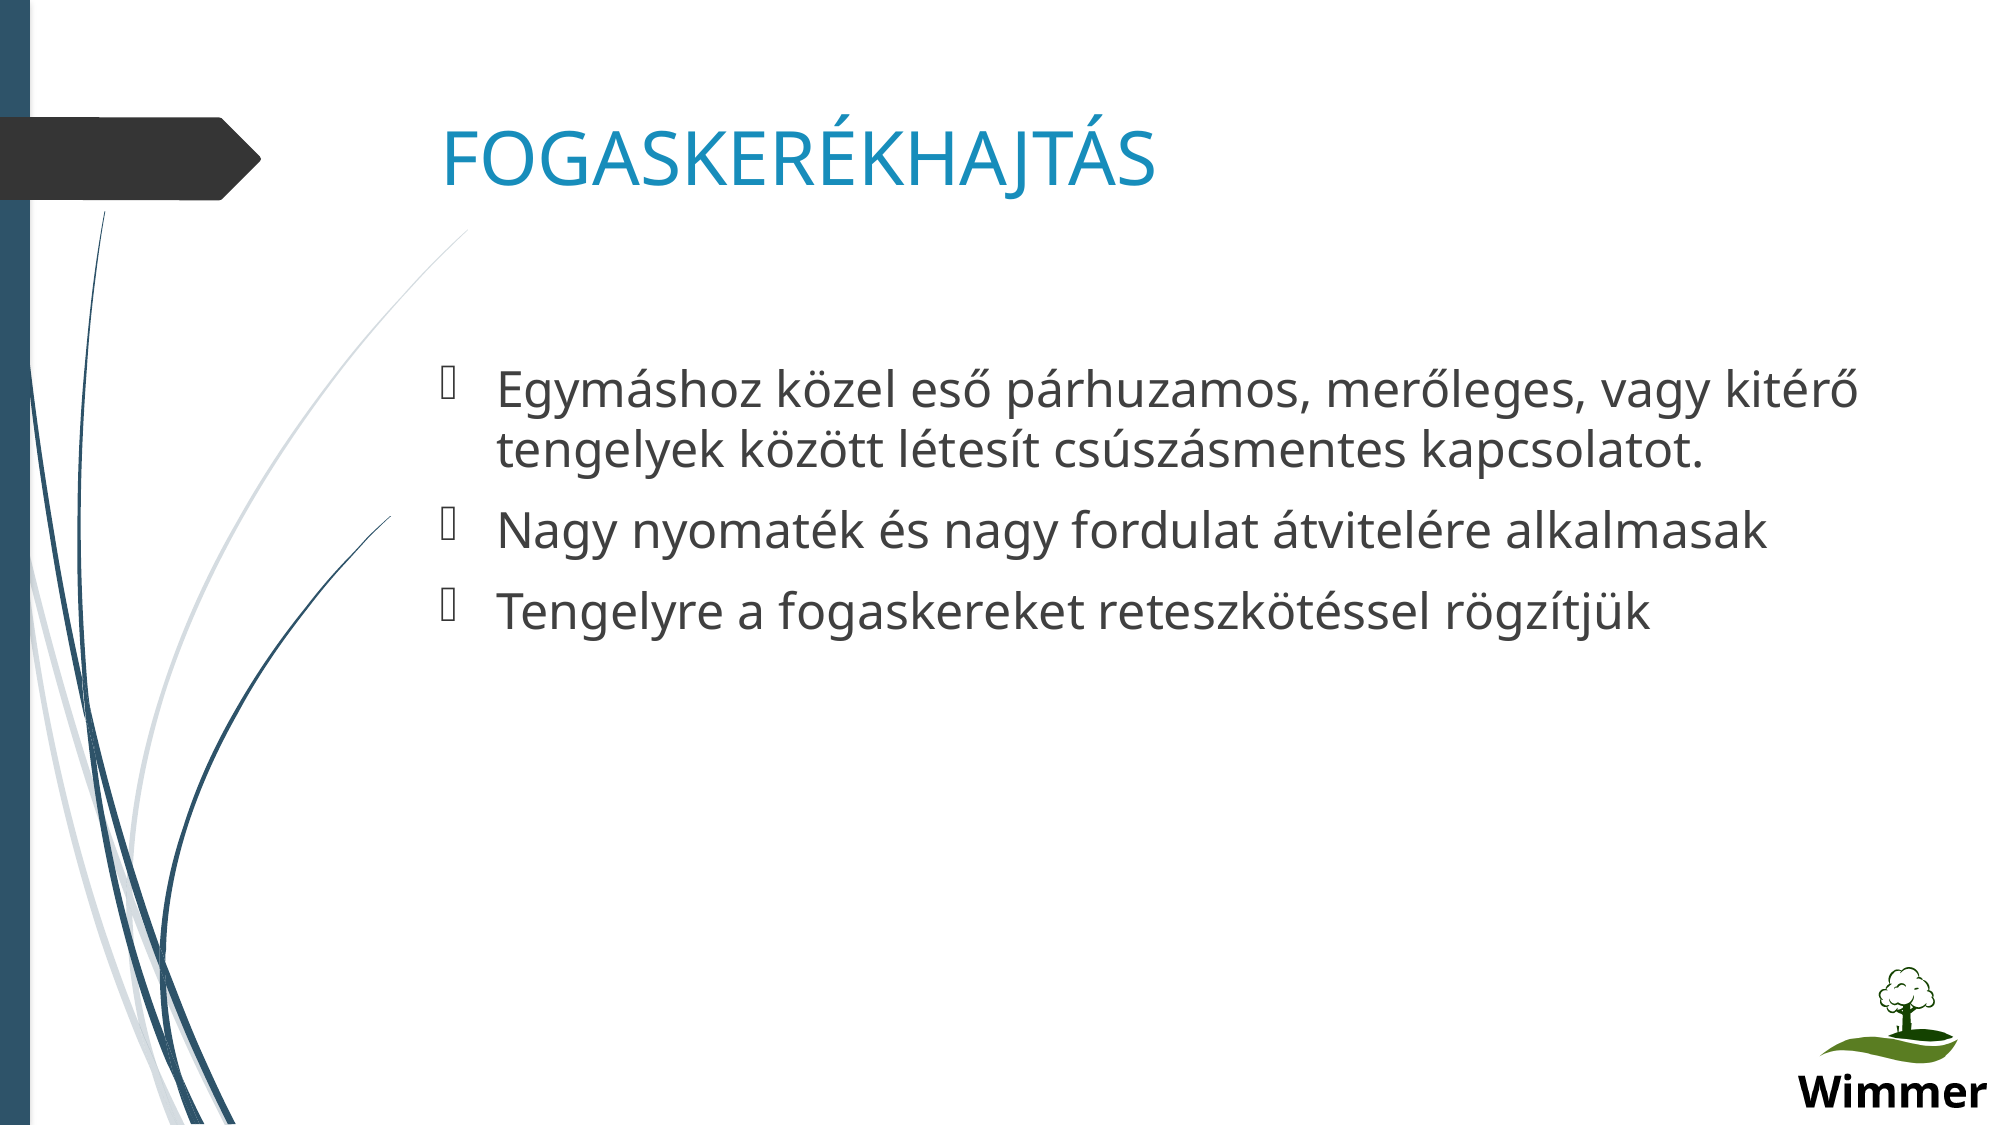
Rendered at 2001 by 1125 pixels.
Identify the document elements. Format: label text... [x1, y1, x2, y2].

list Egymáshoz közel eső párhuzamos, merőleges, vagy kitérő tengelyek között létesít csúszásmentes kapcsolatot. Nagy nyomaték és nagy fordulat átvitelére alkalmasak Tengelyre a fogaskereket reteszkötéssel rögzítjük [424, 350, 1888, 970]
picture [1768, 962, 2000, 1123]
title FOGASKERÉKHAJTÁS [425, 102, 1888, 313]
